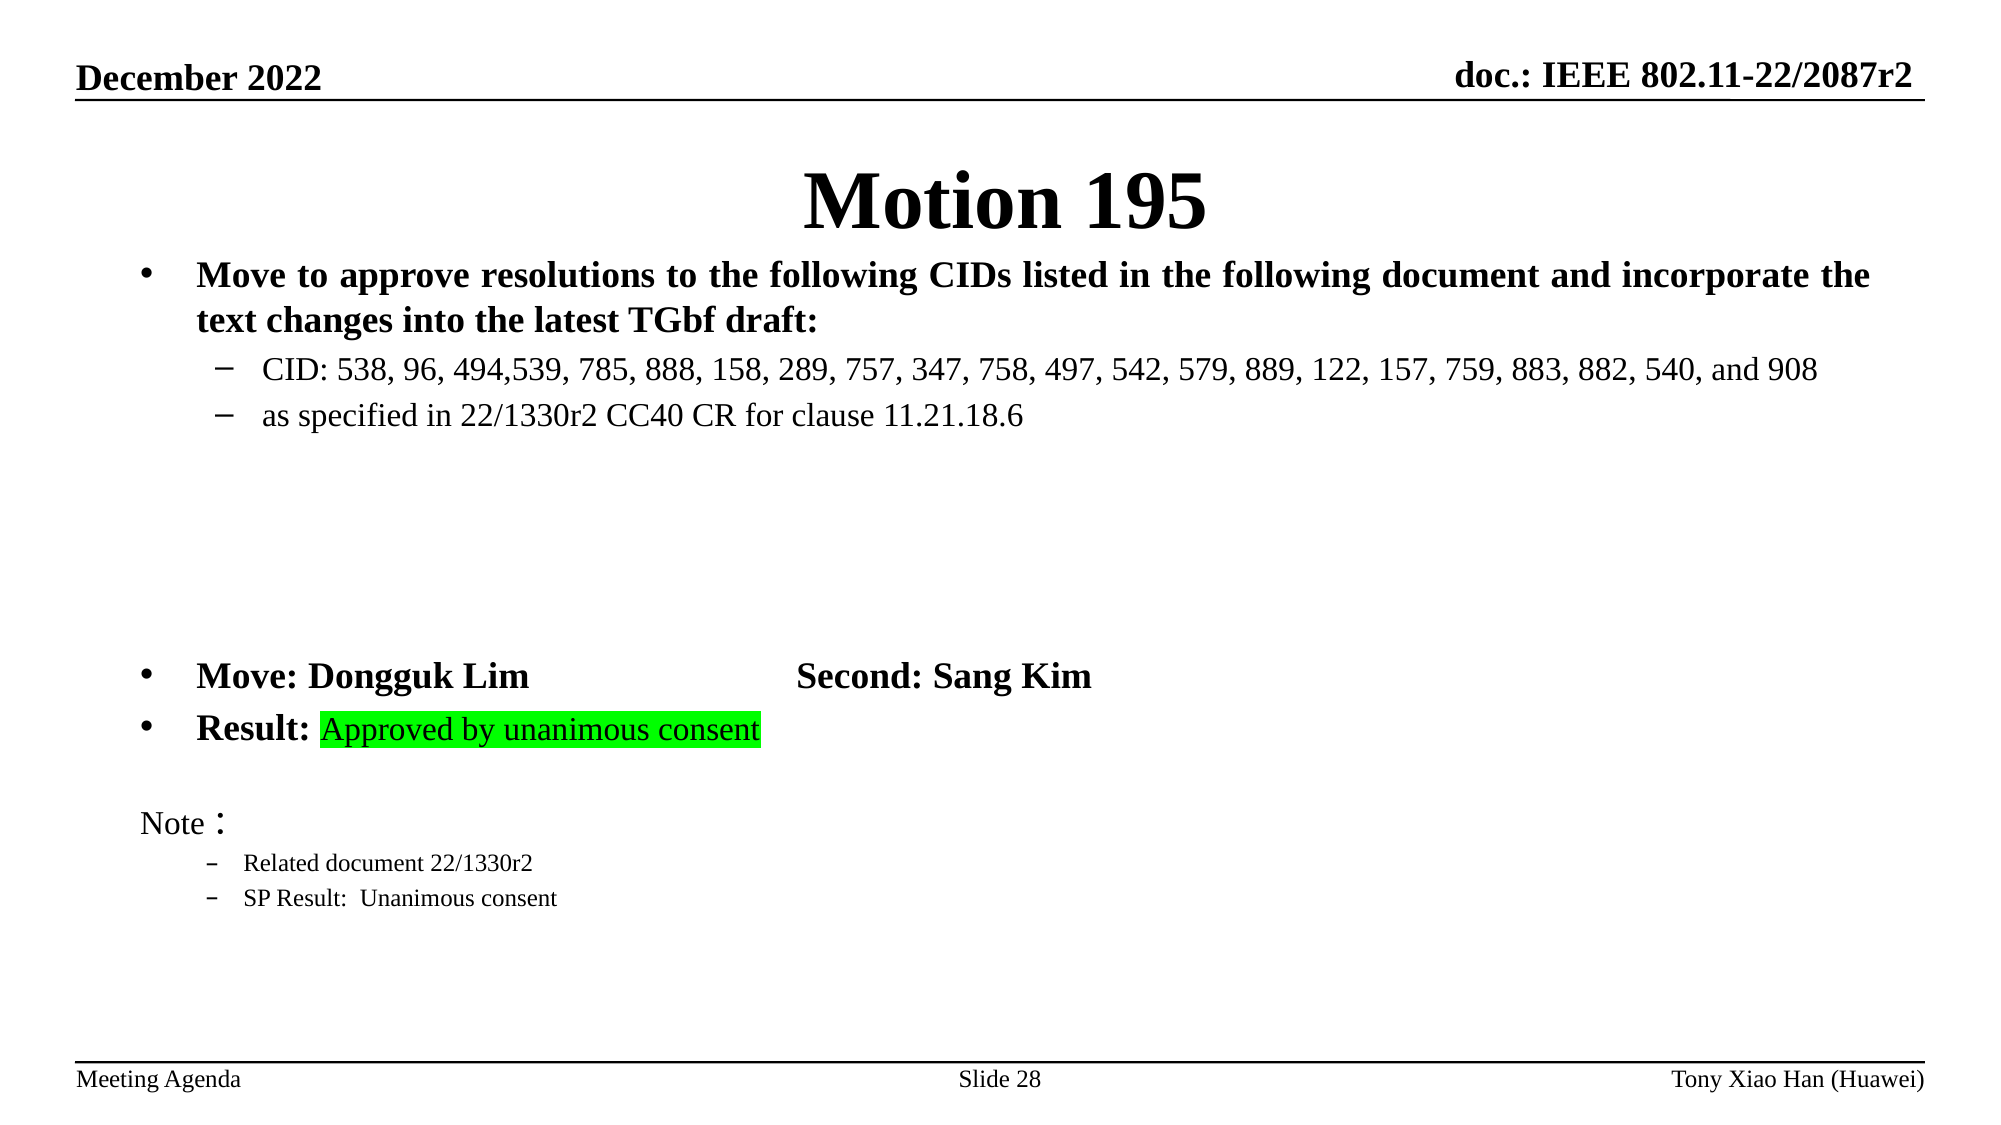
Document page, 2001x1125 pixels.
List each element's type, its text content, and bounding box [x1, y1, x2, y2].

text_box Move to approve resolutions to the following CIDs listed in the following document and incorporate the text changes into the latest TGbf draft: CID: 538, 96, 494,539, 785, 888, 158, 289, 757, 347, 758, 497, 542, 579, 889, 122, 157, 759, 883, 882, 540, and 908 as specified in 22/1330r2 CC40 CR for clause 11.21.18.6 Move: Dongguk Lim Second: Sang Kim Result: Approved by unanimous consent Note： Related document 22/1330r2 SP Result: Unanimous consent [125, 212, 1888, 900]
text_box Motion 195 [368, 137, 1644, 212]
